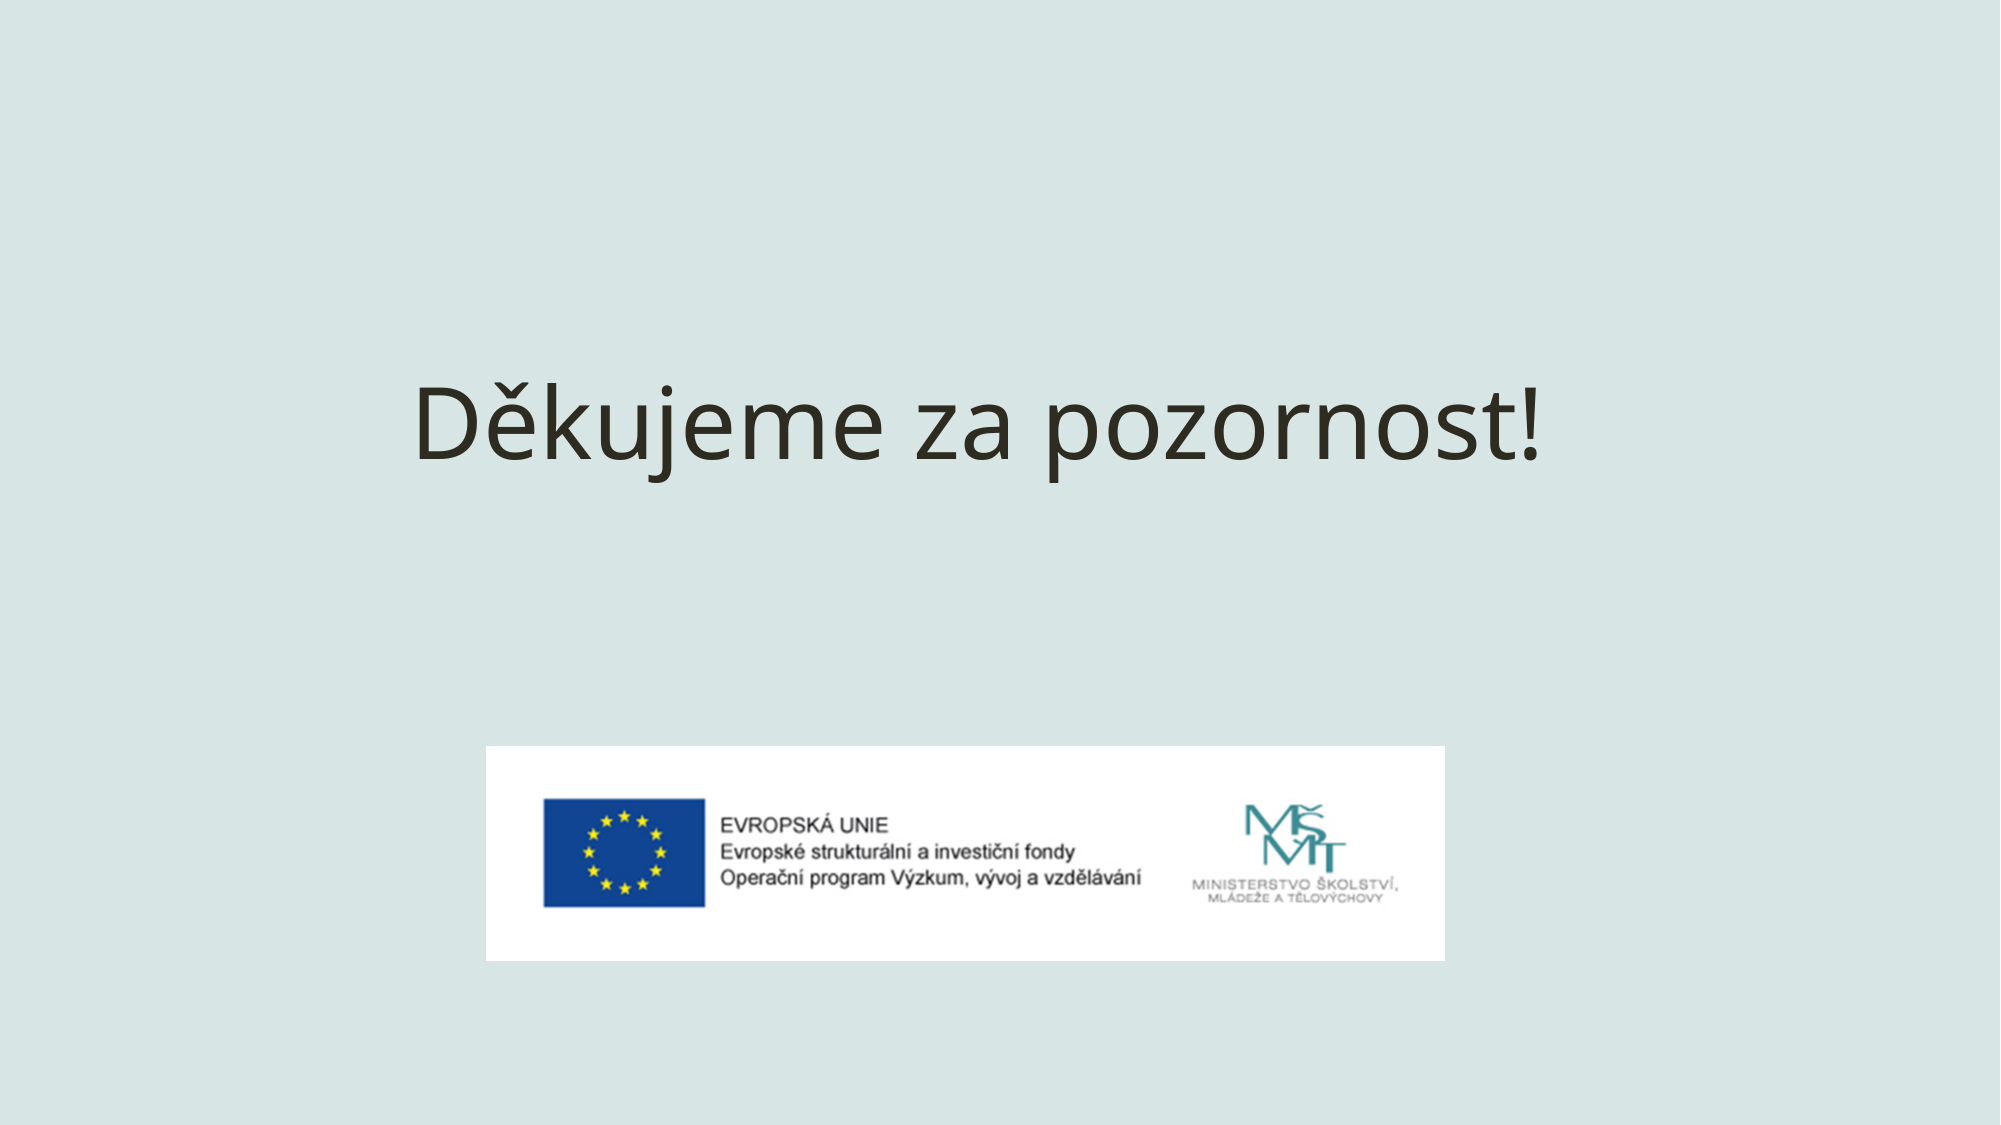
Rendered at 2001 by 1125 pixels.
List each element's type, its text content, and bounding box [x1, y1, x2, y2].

picture [485, 745, 1445, 961]
list Děkujeme za pozornost! [168, 365, 1763, 535]
